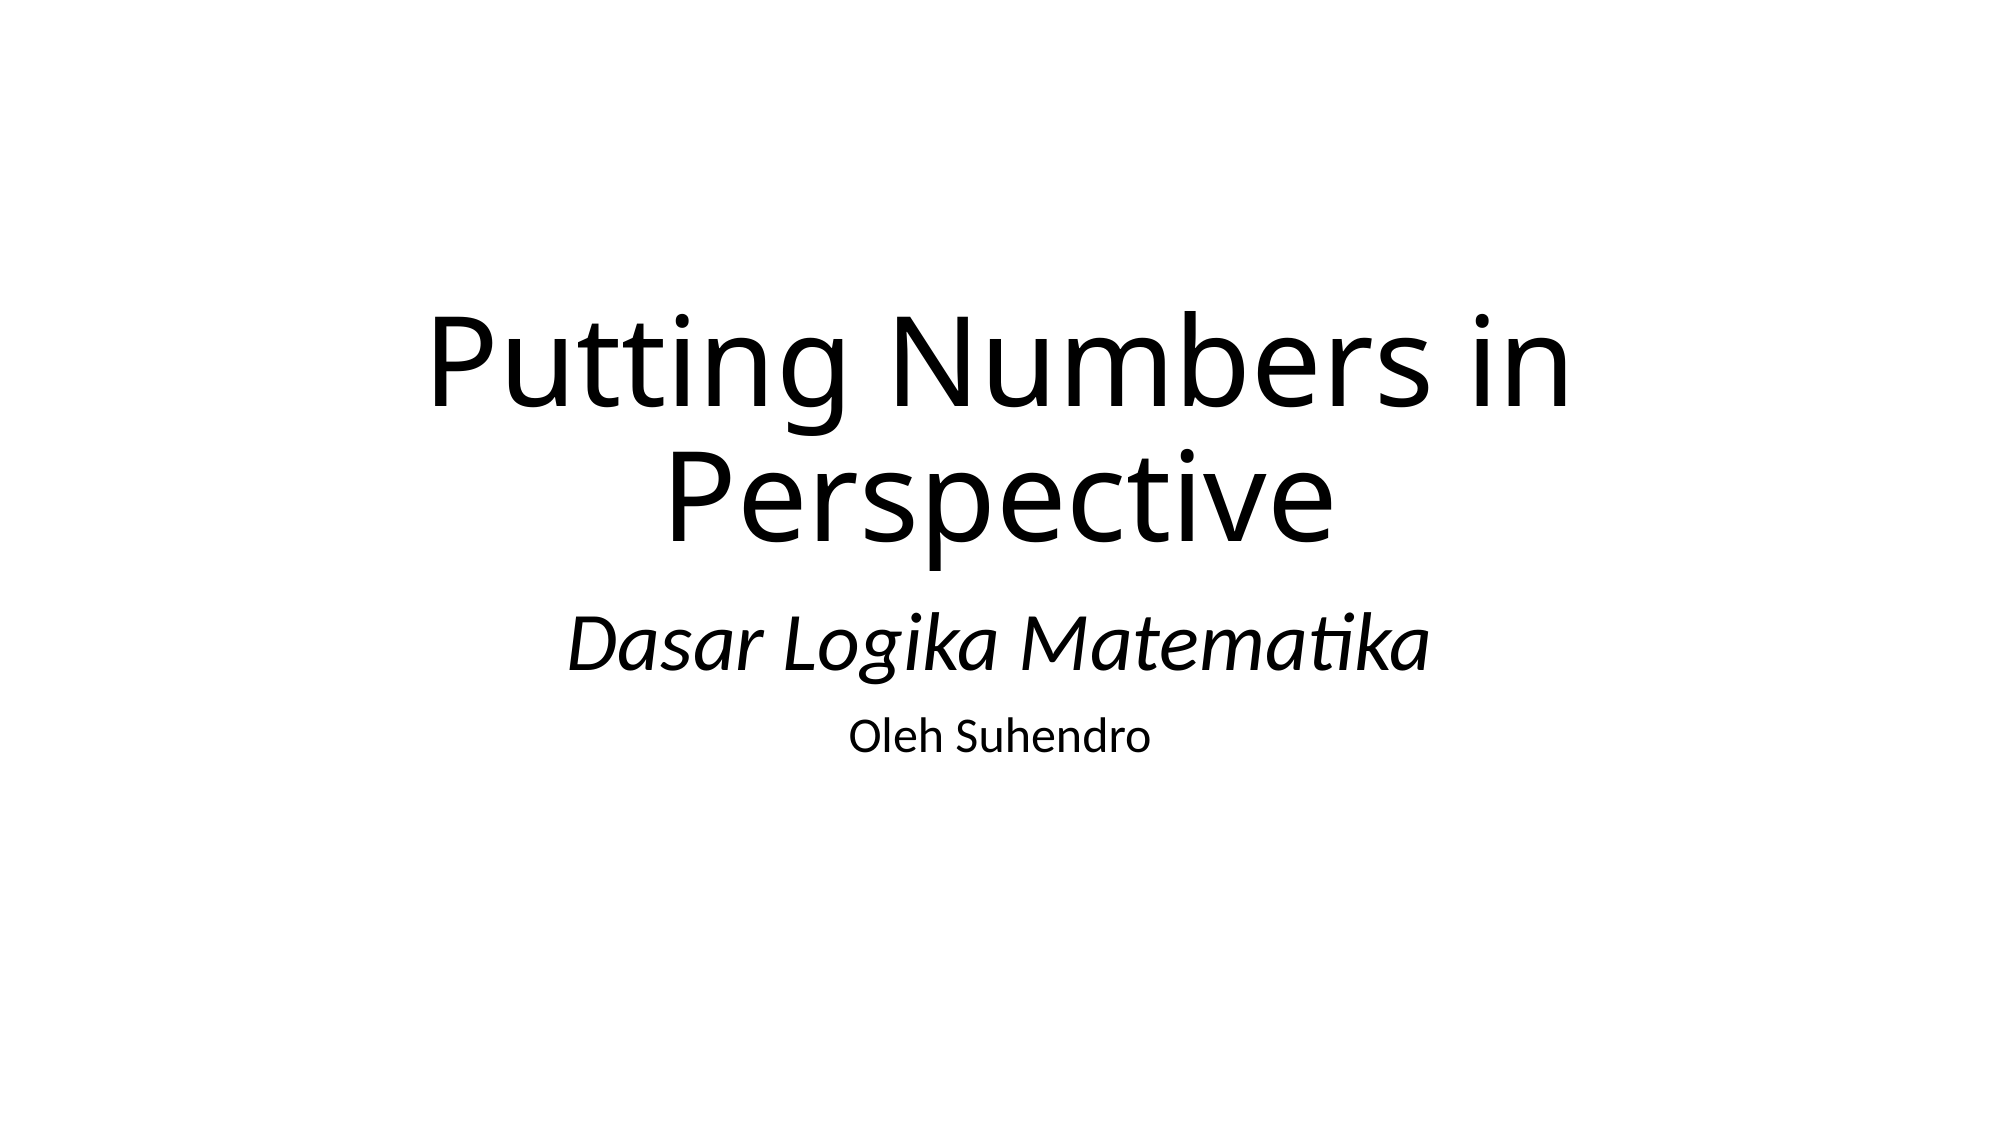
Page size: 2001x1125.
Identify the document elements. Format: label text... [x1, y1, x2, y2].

title Putting Numbers in Perspective [249, 184, 1750, 576]
subtitle Dasar Logika Matematika Oleh Suhendro [249, 590, 1750, 863]
